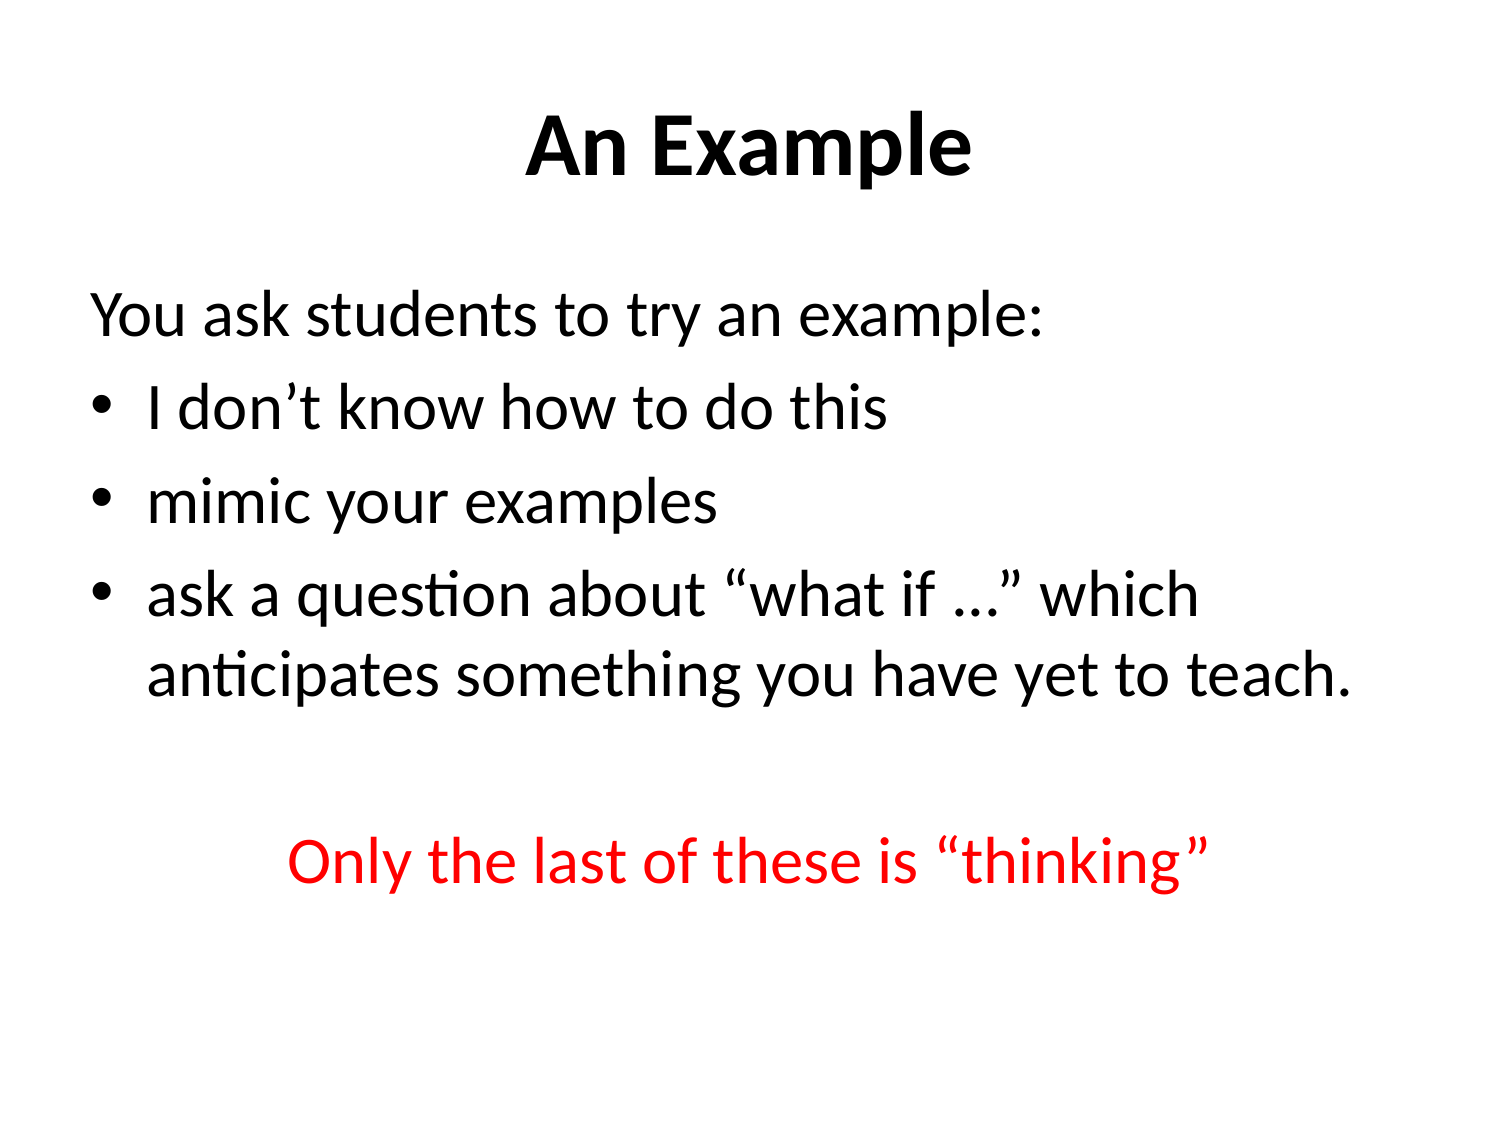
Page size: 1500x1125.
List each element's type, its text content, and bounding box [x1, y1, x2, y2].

list You ask students to try an example: I don’t know how to do this mimic your examples ask a question about “what if ...” which anticipates something you have yet to teach. Only the last of these is “thinking” [75, 262, 1425, 1005]
title An Example [75, 45, 1425, 233]
